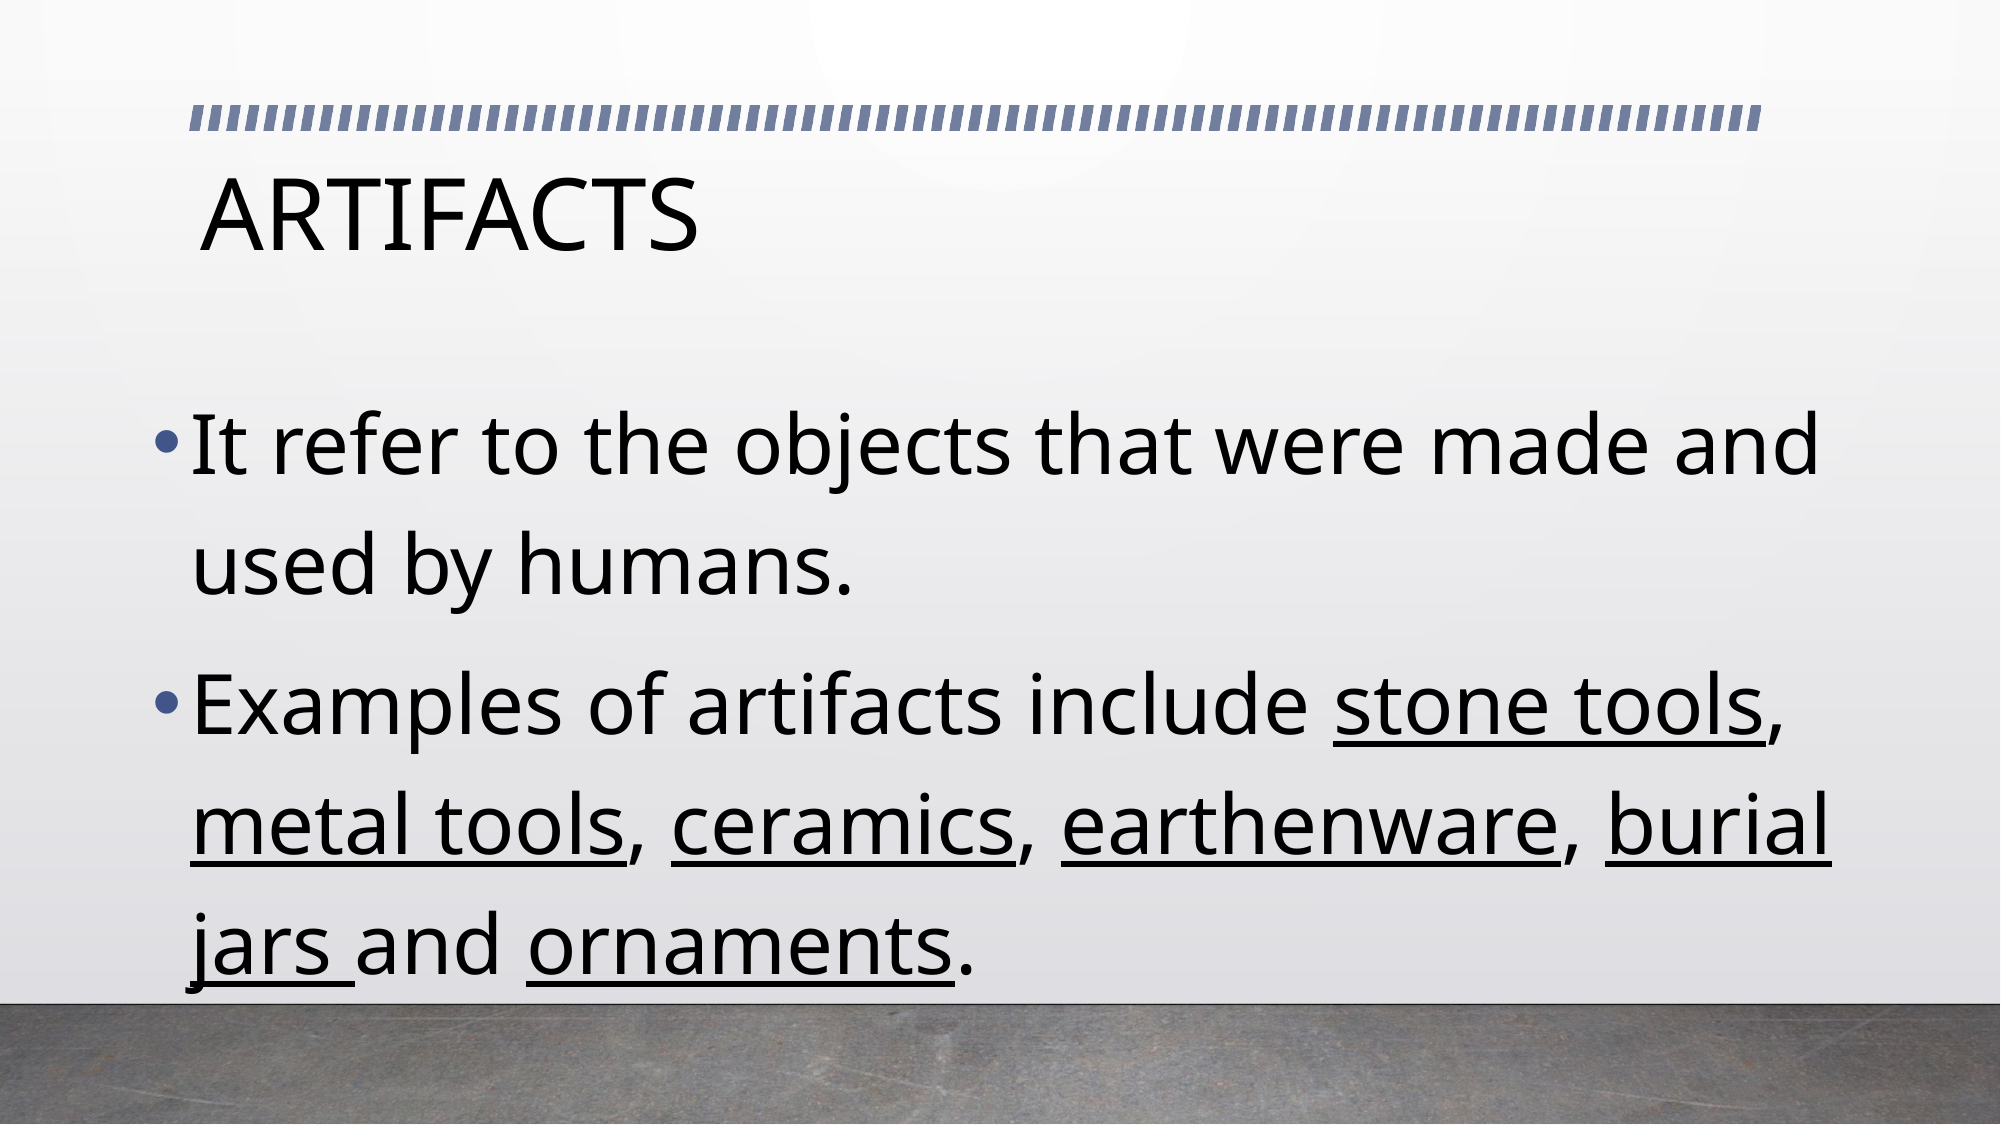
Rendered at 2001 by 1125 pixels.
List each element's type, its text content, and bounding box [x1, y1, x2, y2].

list It refer to the objects that were made and used by humans. Examples of artifacts include stone tools, metal tools, ceramics, earthenware, burial jars and ornaments. [137, 363, 1895, 1009]
title ARTIFACTS [185, 156, 1761, 329]
picture [0, 1004, 2000, 1124]
